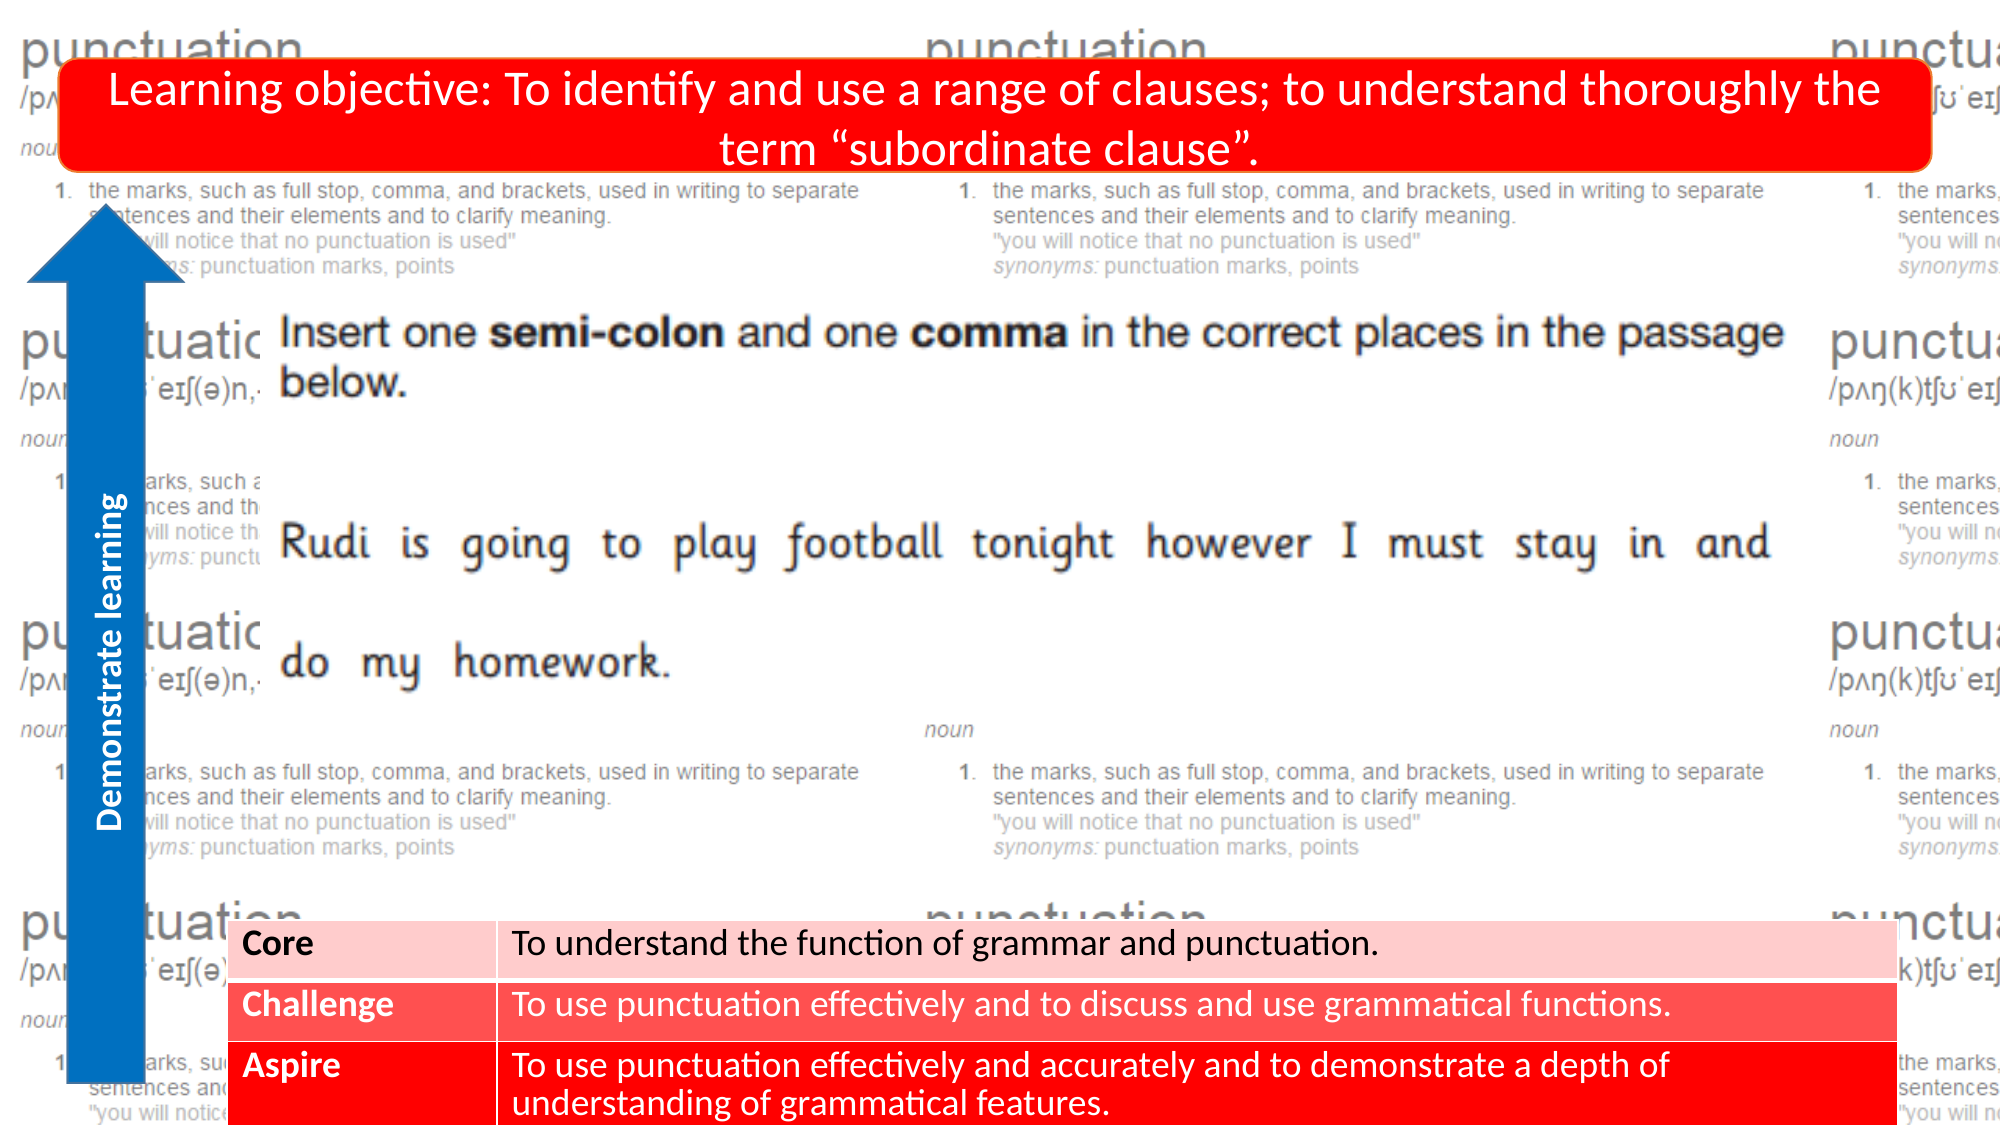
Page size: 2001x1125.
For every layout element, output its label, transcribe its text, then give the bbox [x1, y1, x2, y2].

picture [260, 284, 1814, 708]
text_box Demonstrate learning [26, 203, 186, 1084]
